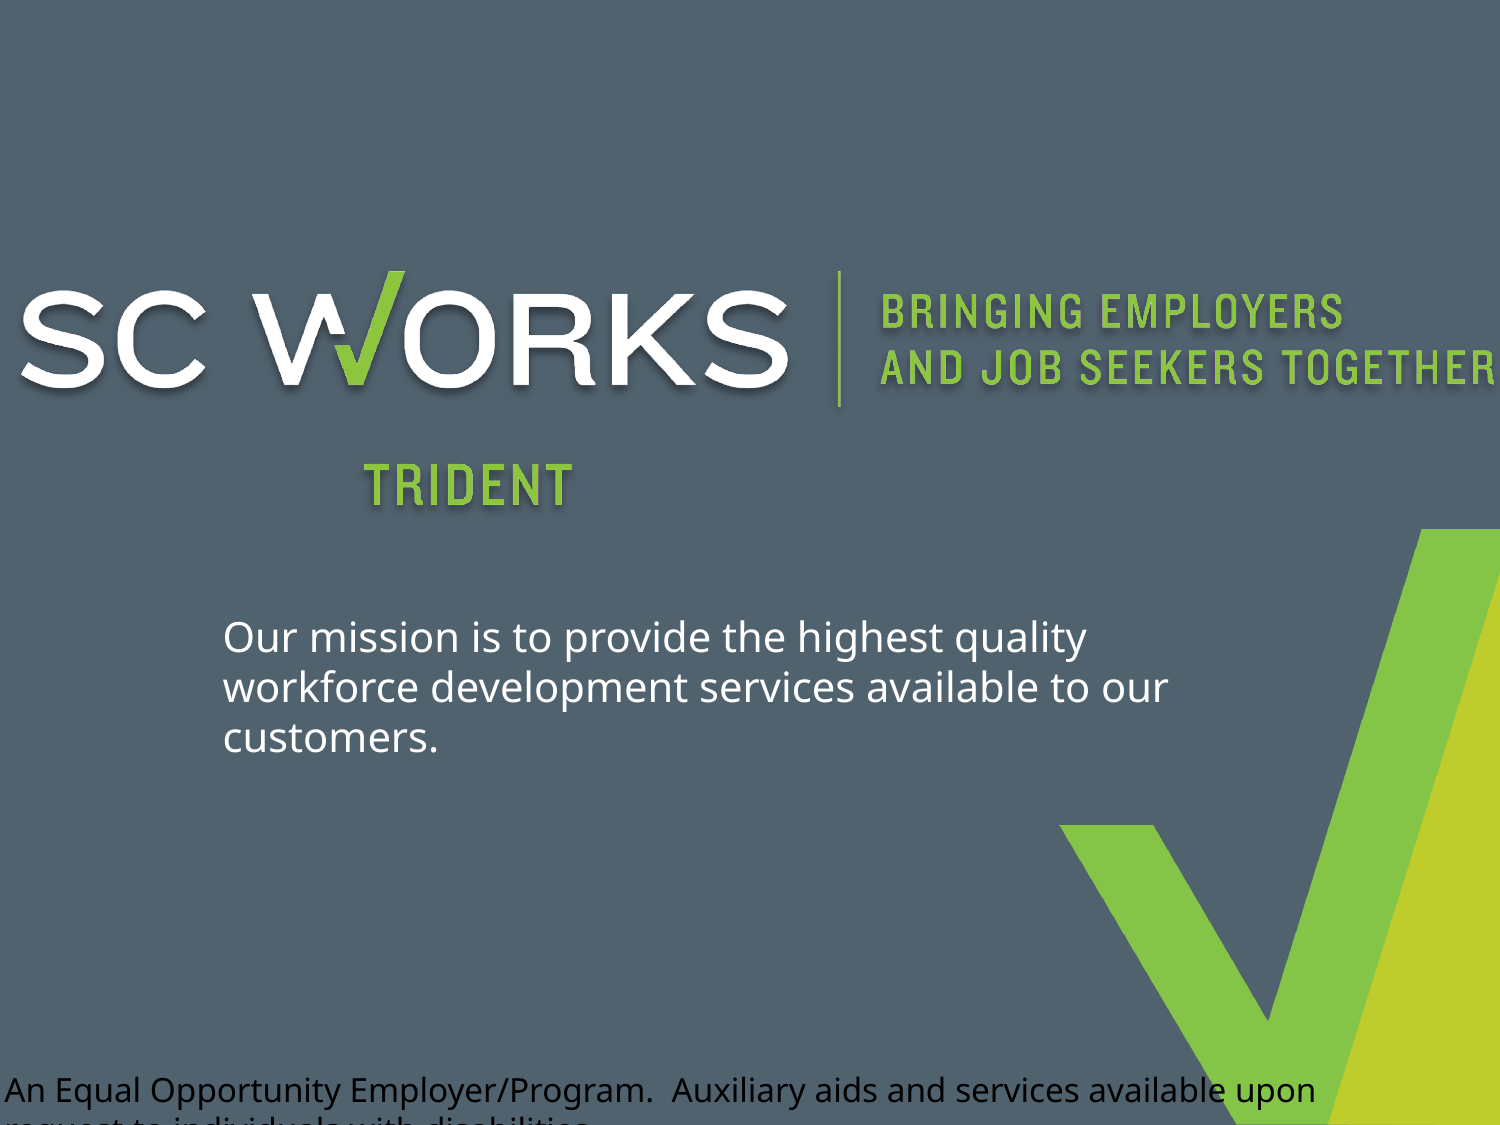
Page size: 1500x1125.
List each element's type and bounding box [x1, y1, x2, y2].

text_box [0, 0, 1500, 1125]
